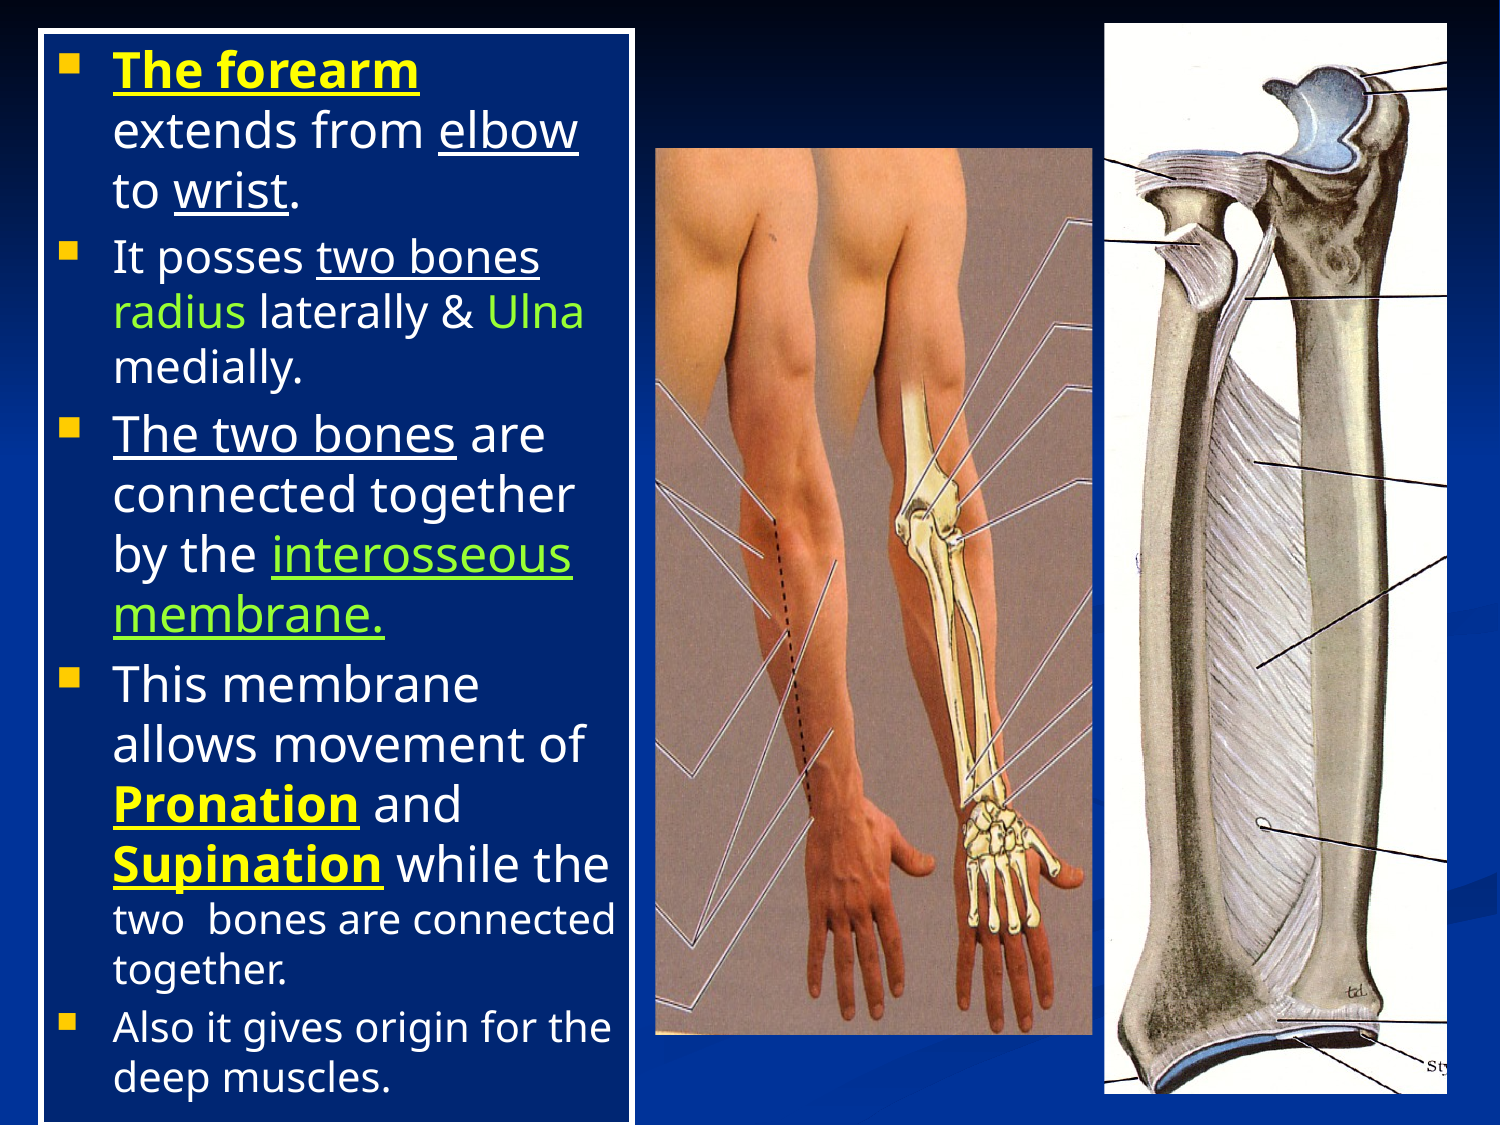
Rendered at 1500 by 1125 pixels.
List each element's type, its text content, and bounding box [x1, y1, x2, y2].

list The forearm extends from elbow to wrist. It posses two bones radius laterally & Ulna medially. The two bones are connected together by the interosseous membrane. This membrane allows movement of Pronation and Supination while the two bones are connected together. Also it gives origin for the deep muscles. [40, 30, 632, 1125]
picture [655, 148, 1093, 1036]
picture [1104, 23, 1448, 1095]
